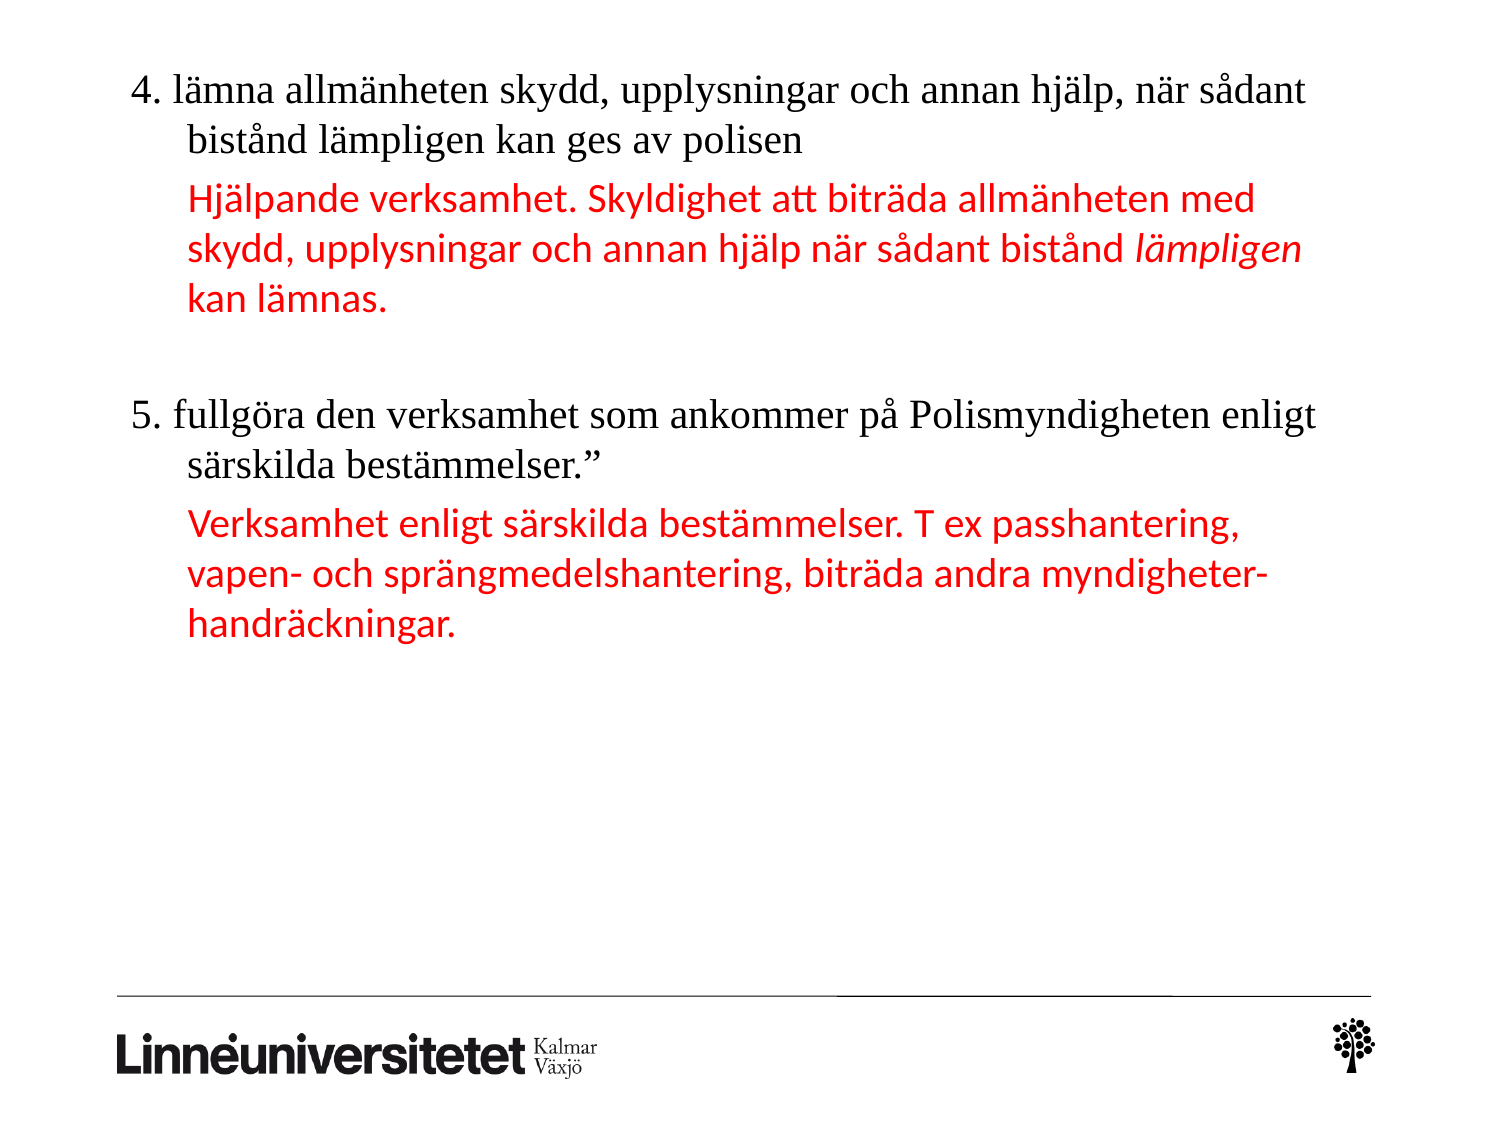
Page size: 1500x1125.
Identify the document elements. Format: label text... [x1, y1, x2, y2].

picture [117, 1033, 597, 1079]
picture [1333, 1018, 1375, 1073]
list 4. lämna allmänheten skydd, upplysningar och annan hjälp, när sådant bistånd lämpligen kan ges av polisen Hjälpande verksamhet. Skyldighet att biträda allmänheten med skydd, upplysningar och annan hjälp när sådant bistånd lämpligen kan lämnas. 5. fullgöra den verksamhet som ankommer på Polismyndigheten enligt särskilda bestämmelser.” Verksamhet enligt särskilda bestämmelser. T ex passhantering, vapen- och sprängmedelshantering, biträda andra myndigheter-handräckningar. [115, 54, 1373, 986]
